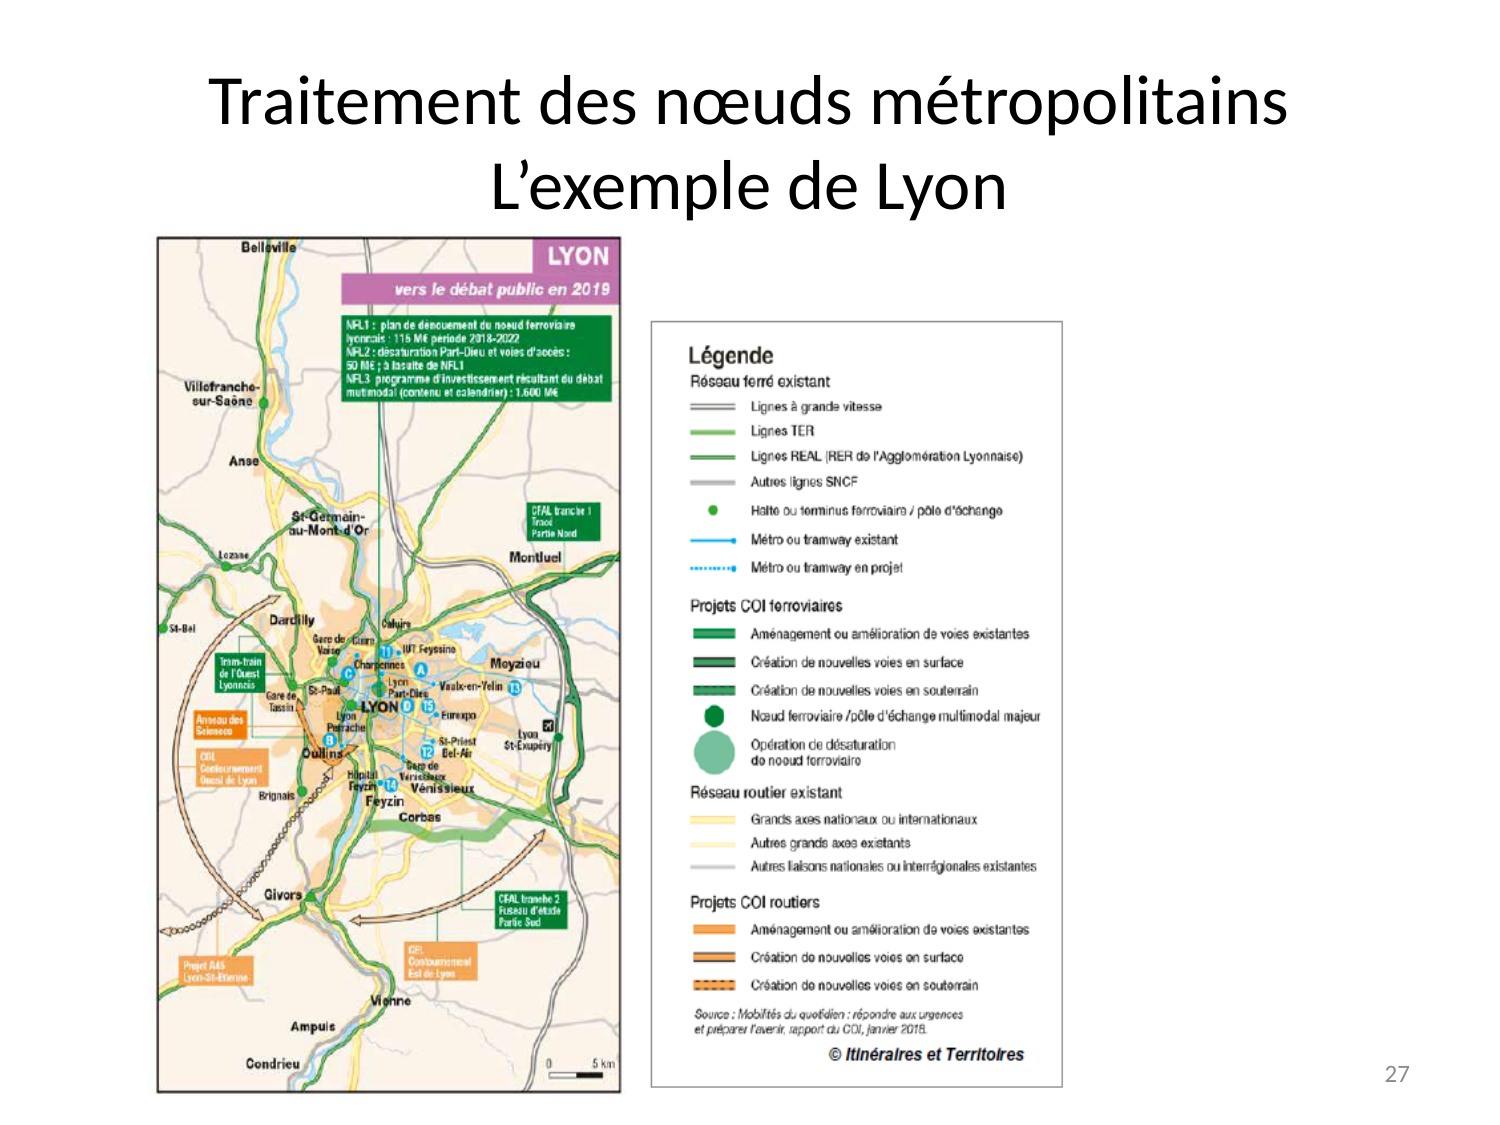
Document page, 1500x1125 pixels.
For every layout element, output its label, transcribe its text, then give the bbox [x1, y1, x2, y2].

title Traitement des nœuds métropolitains L’exemple de Lyon [75, 45, 1425, 233]
picture [147, 231, 1081, 1107]
slide_number 27 [1087, 1042, 1425, 1103]
